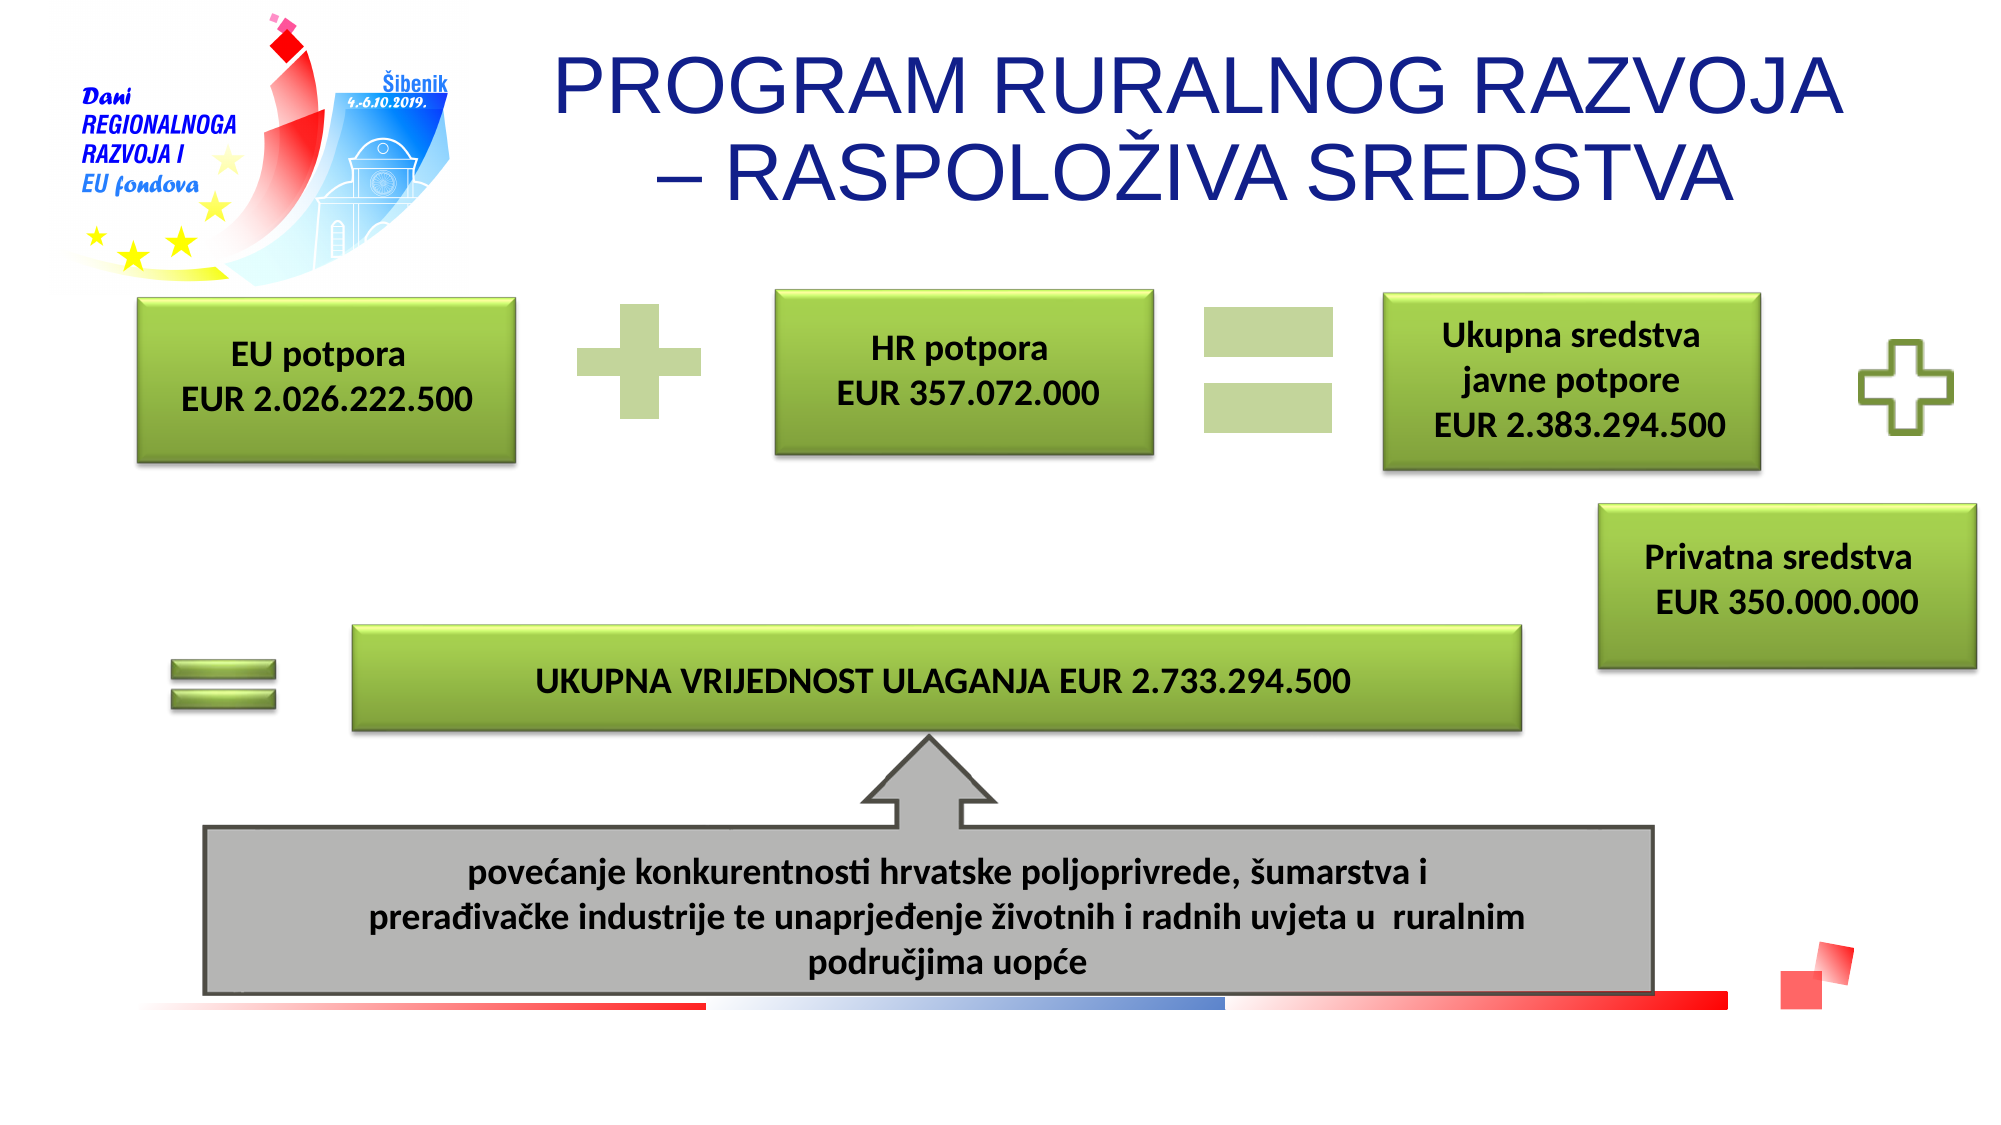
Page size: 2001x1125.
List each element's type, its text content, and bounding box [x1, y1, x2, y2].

picture [577, 304, 701, 419]
picture [1204, 383, 1332, 433]
picture [1204, 307, 1333, 357]
picture [49, 0, 469, 295]
picture [164, 656, 284, 720]
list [130, 294, 523, 474]
title PROGRAM RURALNOG RAZVOJA – RASPOLOŽIVA SREDSTVA [533, 22, 1859, 240]
picture [768, 286, 1161, 466]
picture [1858, 339, 1954, 436]
picture [202, 612, 1655, 996]
picture [1375, 284, 1984, 680]
